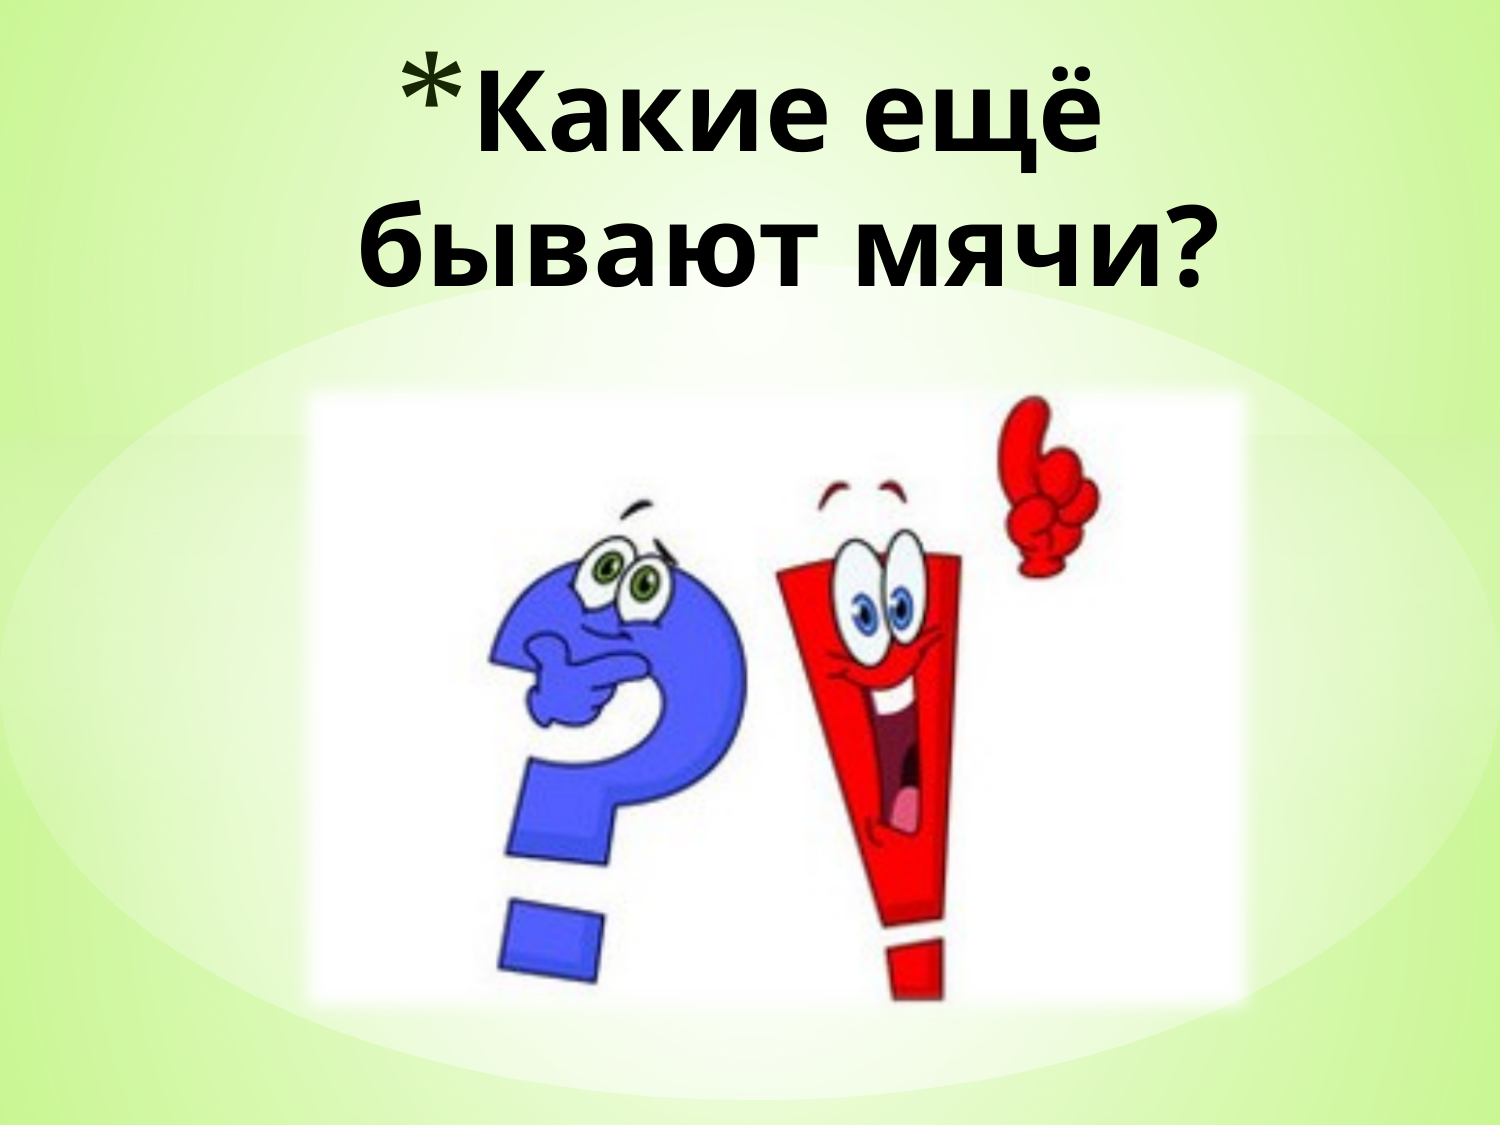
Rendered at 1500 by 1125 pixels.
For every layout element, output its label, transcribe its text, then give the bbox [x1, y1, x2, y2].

picture [288, 373, 1264, 1024]
title Какие ещё бывают мячи? [147, 30, 1325, 326]
